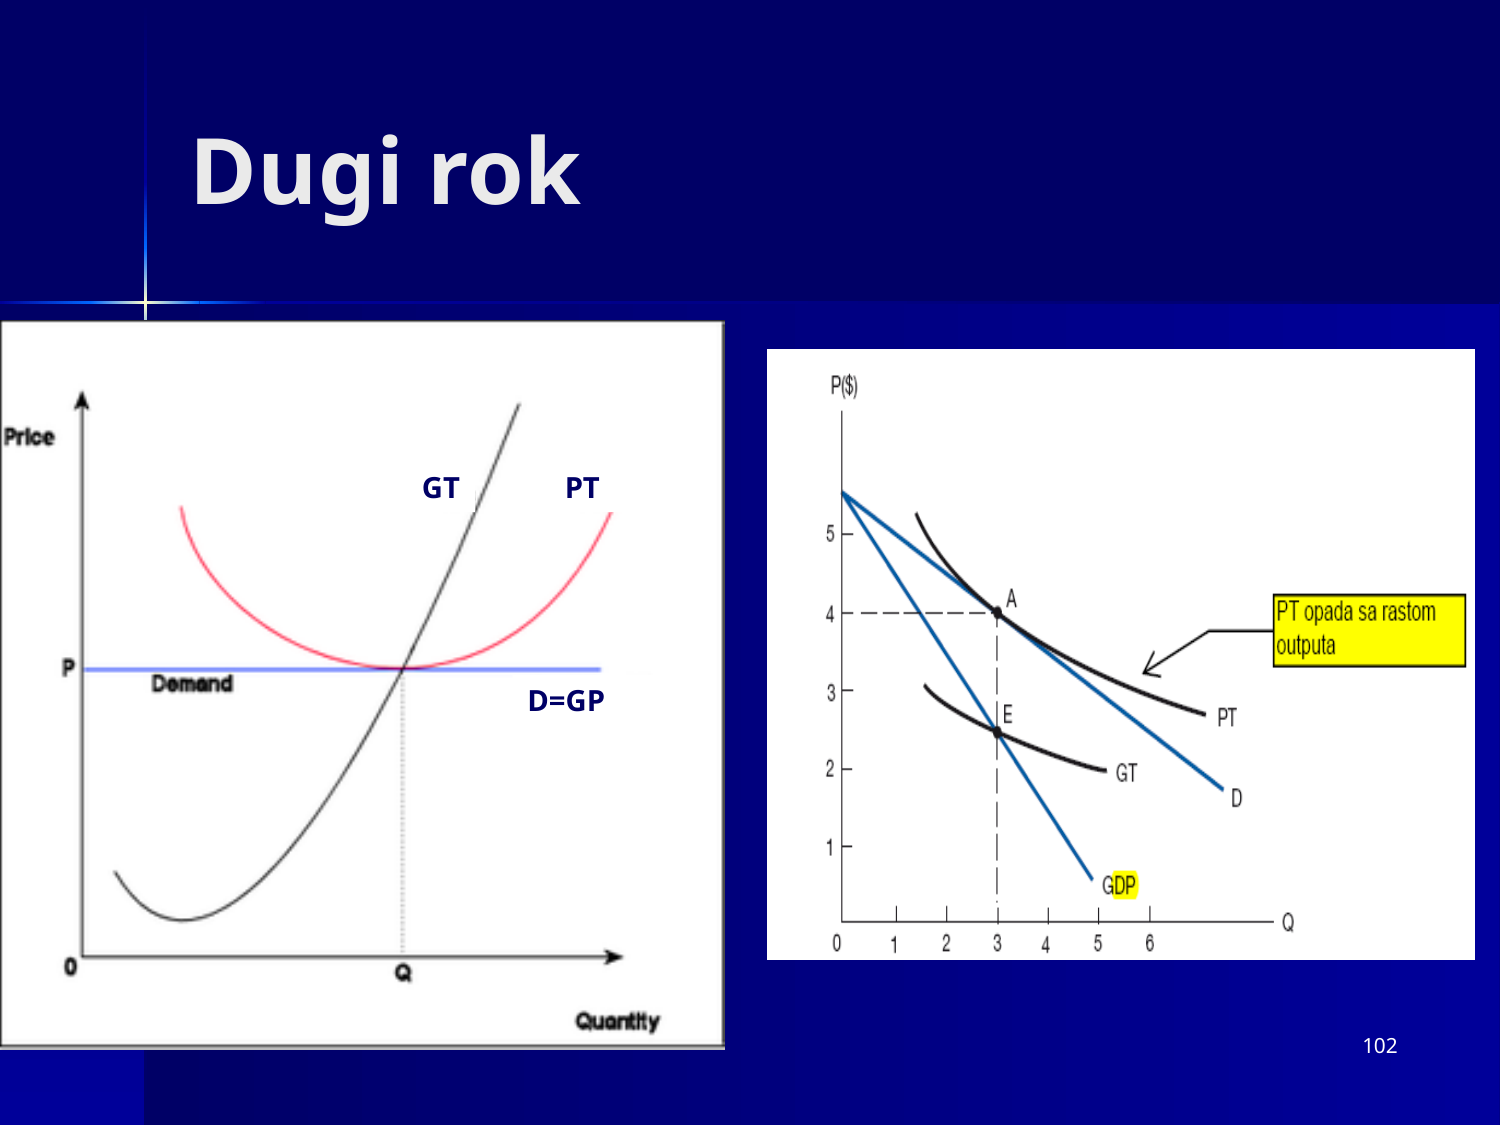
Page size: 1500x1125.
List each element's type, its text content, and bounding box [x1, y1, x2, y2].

title Dugi rok [174, 49, 1413, 286]
picture [766, 349, 1476, 960]
list [728, 324, 1413, 1001]
slide_number 102 [1099, 1024, 1413, 1101]
picture [0, 320, 725, 1051]
